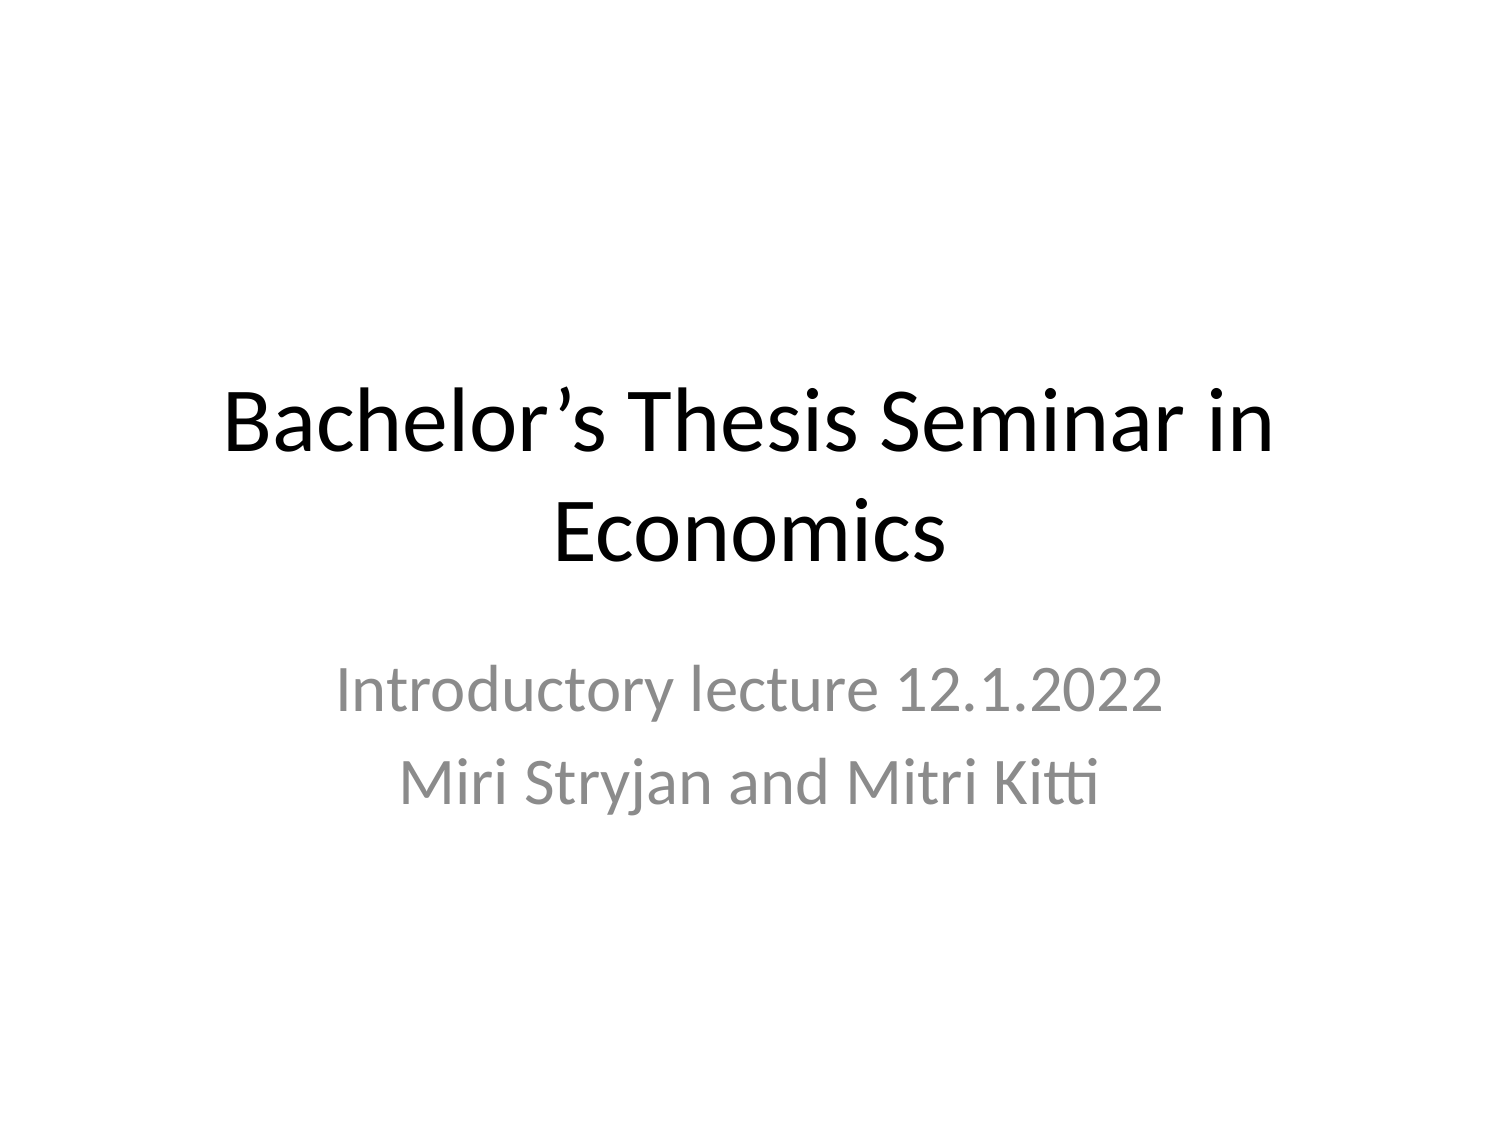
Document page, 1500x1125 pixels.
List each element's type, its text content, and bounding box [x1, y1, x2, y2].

title Bachelor’s Thesis Seminar in Economics [112, 349, 1388, 591]
subtitle Introductory lecture 12.1.2022 Miri Stryjan and Mitri Kitti [225, 637, 1275, 925]
